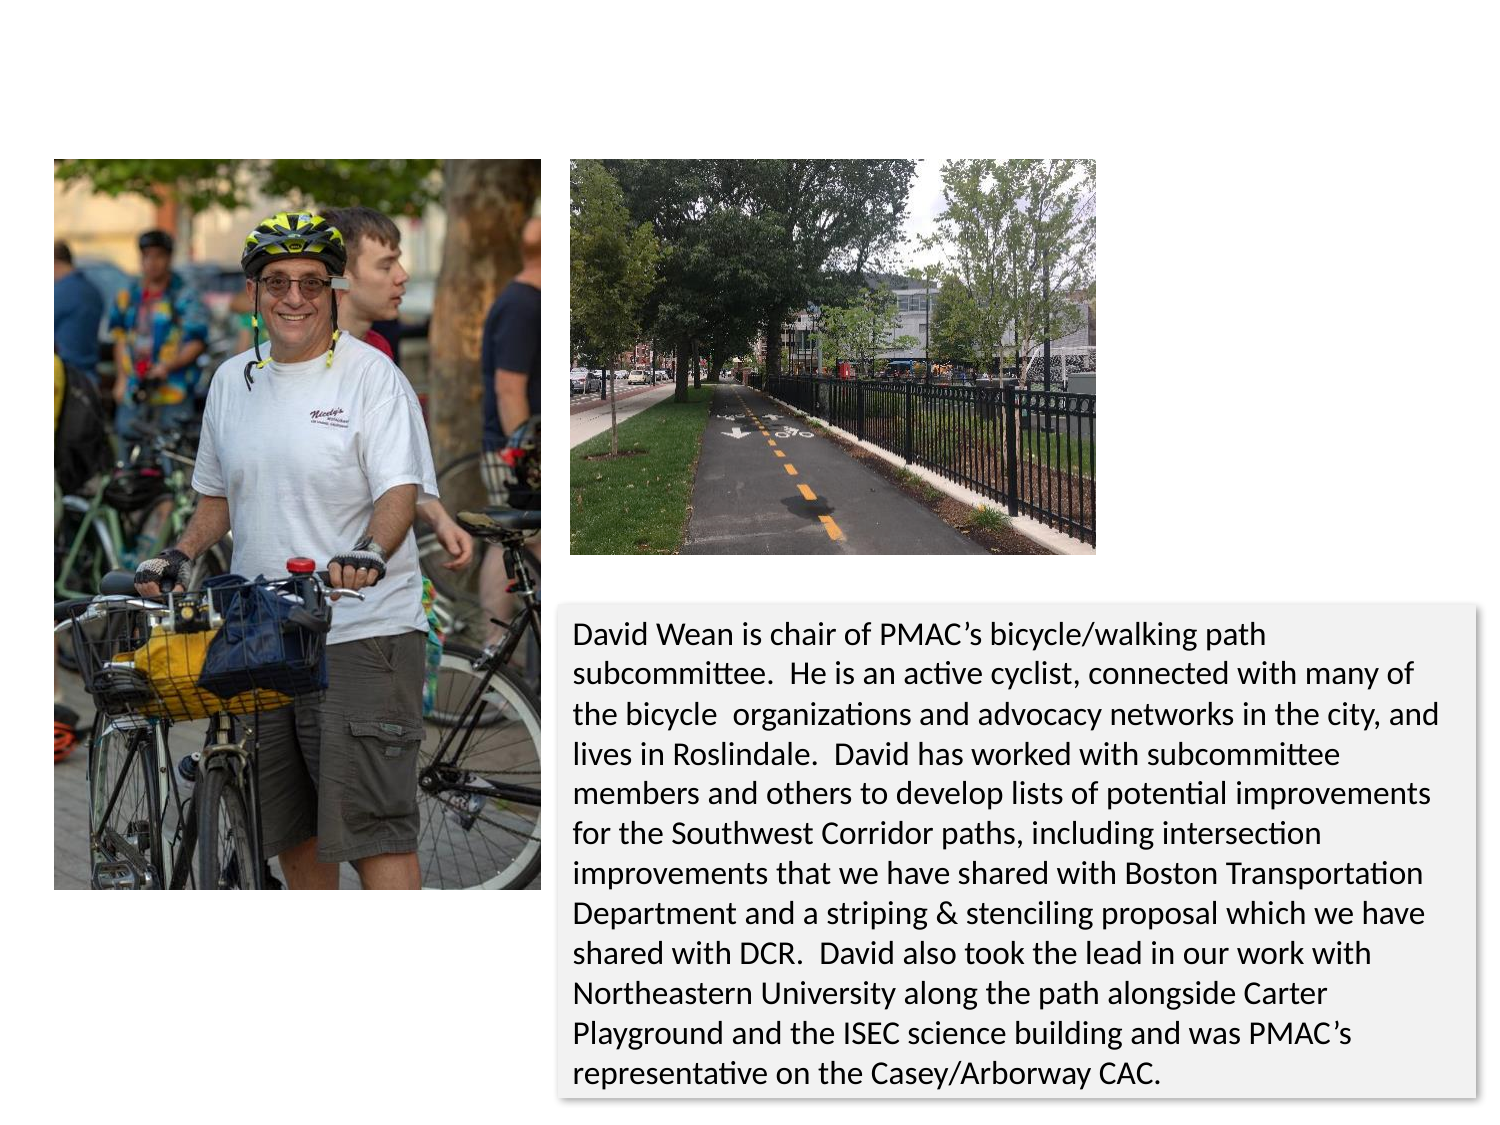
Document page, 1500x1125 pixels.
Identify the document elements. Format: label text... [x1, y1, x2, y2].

text_box David Wean is chair of PMAC’s bicycle/walking path subcommittee. He is an active cyclist, connected with many of the bicycle organizations and advocacy networks in the city, and lives in Roslindale. David has worked with subcommittee members and others to develop lists of potential improvements for the Southwest Corridor paths, including intersection improvements that we have shared with Boston Transportation Department and a striping & stenciling proposal which we have shared with DCR. David also took the lead in our work with Northeastern University along the path alongside Carter Playground and the ISEC science building and was PMAC’s representative on the Casey/Arborway CAC. [557, 604, 1476, 1099]
picture [54, 159, 541, 890]
picture [570, 159, 1096, 555]
